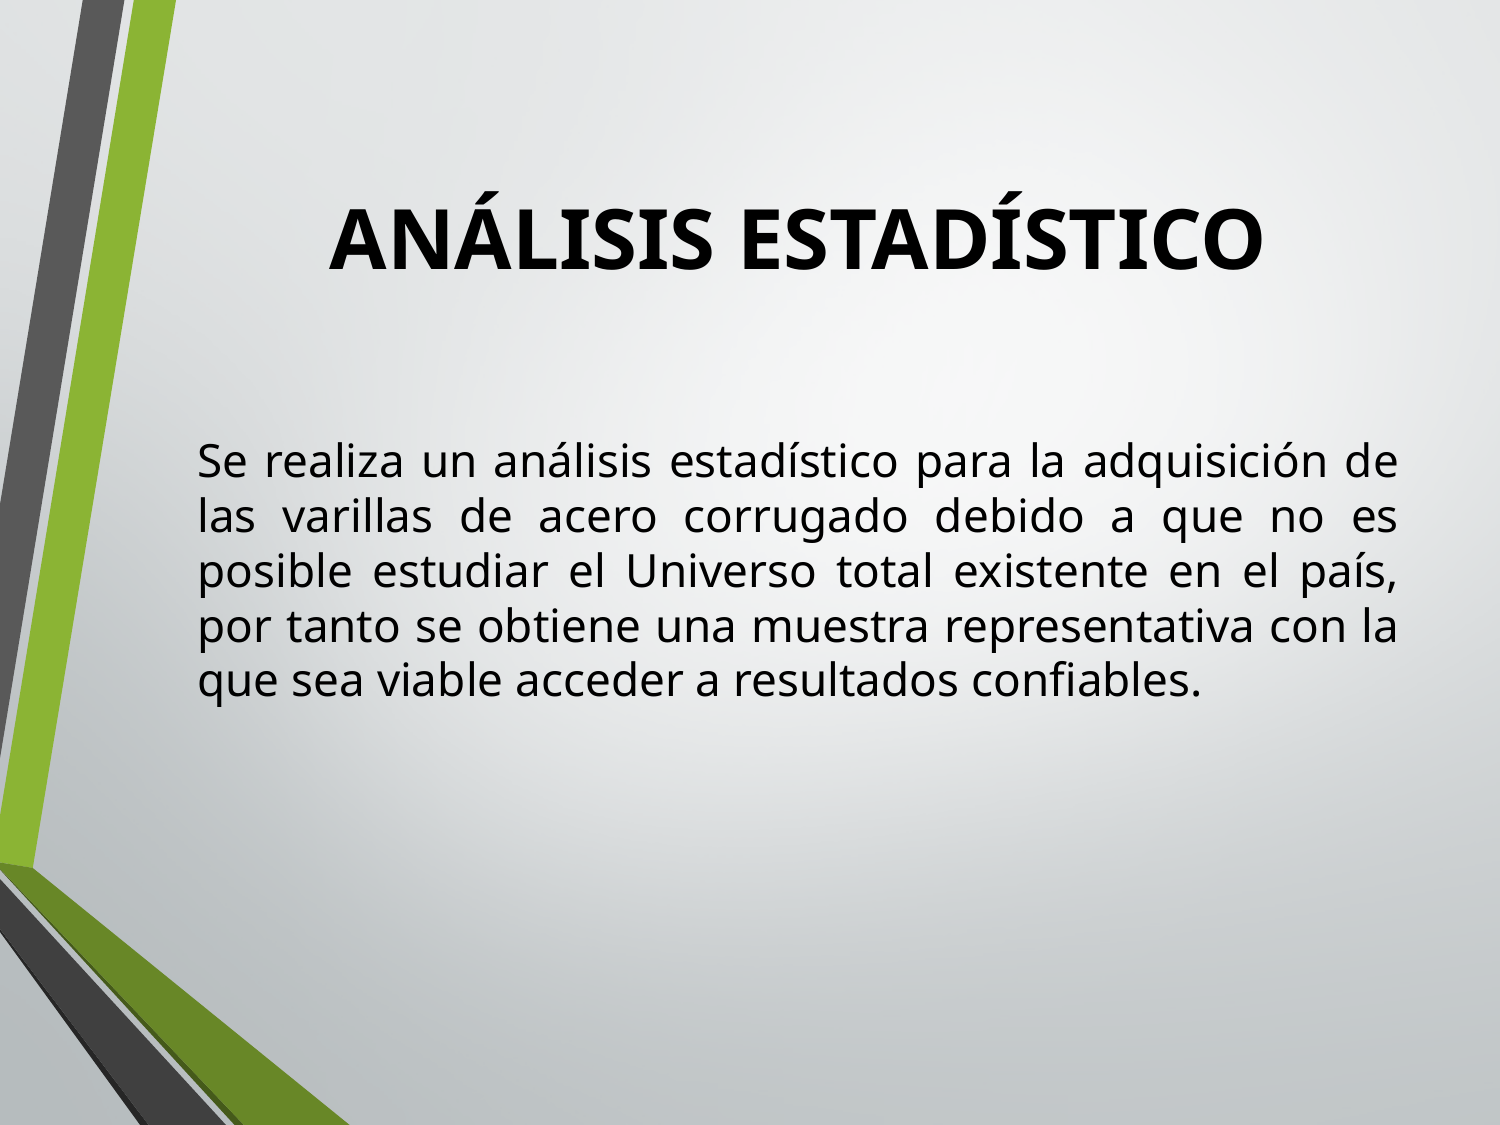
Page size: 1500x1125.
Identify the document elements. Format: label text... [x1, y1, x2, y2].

list Se realiza un análisis estadístico para la adquisición de las varillas de acero corrugado debido a que no es posible estudiar el Universo total existente en el país, por tanto se obtiene una muestra representativa con la que sea viable acceder a resultados confiables. [182, 365, 1416, 846]
title ANÁLISIS ESTADÍSTICO [182, 106, 1416, 365]
